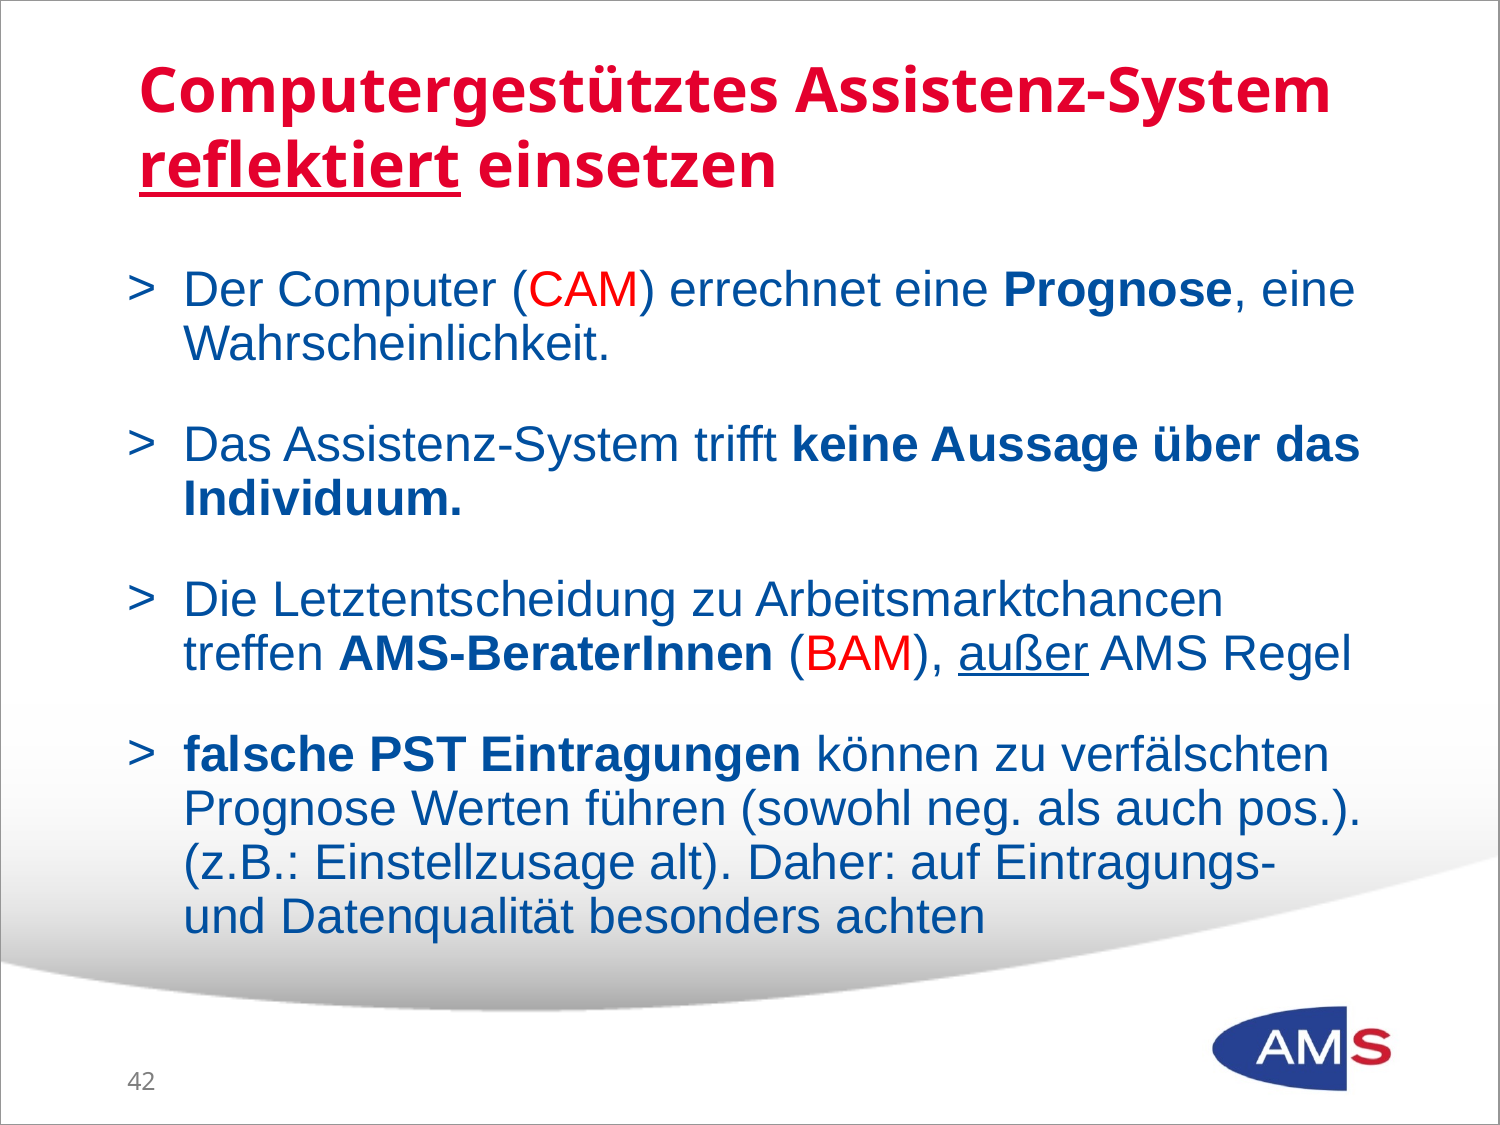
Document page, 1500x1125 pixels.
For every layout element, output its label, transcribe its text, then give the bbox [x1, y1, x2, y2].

title Computergestütztes Assistenz-System reflektiert einsetzen [123, 66, 1390, 184]
list Der Computer (CAM) errechnet eine Prognose, eine Wahrscheinlichkeit. Das Assistenz-System trifft keine Aussage über das Individuum. Die Letztentscheidung zu Arbeitsmarktchancen treffen AMS-BeraterInnen (BAM), außer AMS Regel falsche PST Eintragungen können zu verfälschten Prognose Werten führen (sowohl neg. als auch pos.). (z.B.: Einstellzusage alt). Daher: auf Eintragungs- und Datenqualität besonders achten [112, 255, 1382, 1024]
slide_number 41 [112, 1057, 463, 1118]
picture [1, 1, 1498, 1124]
